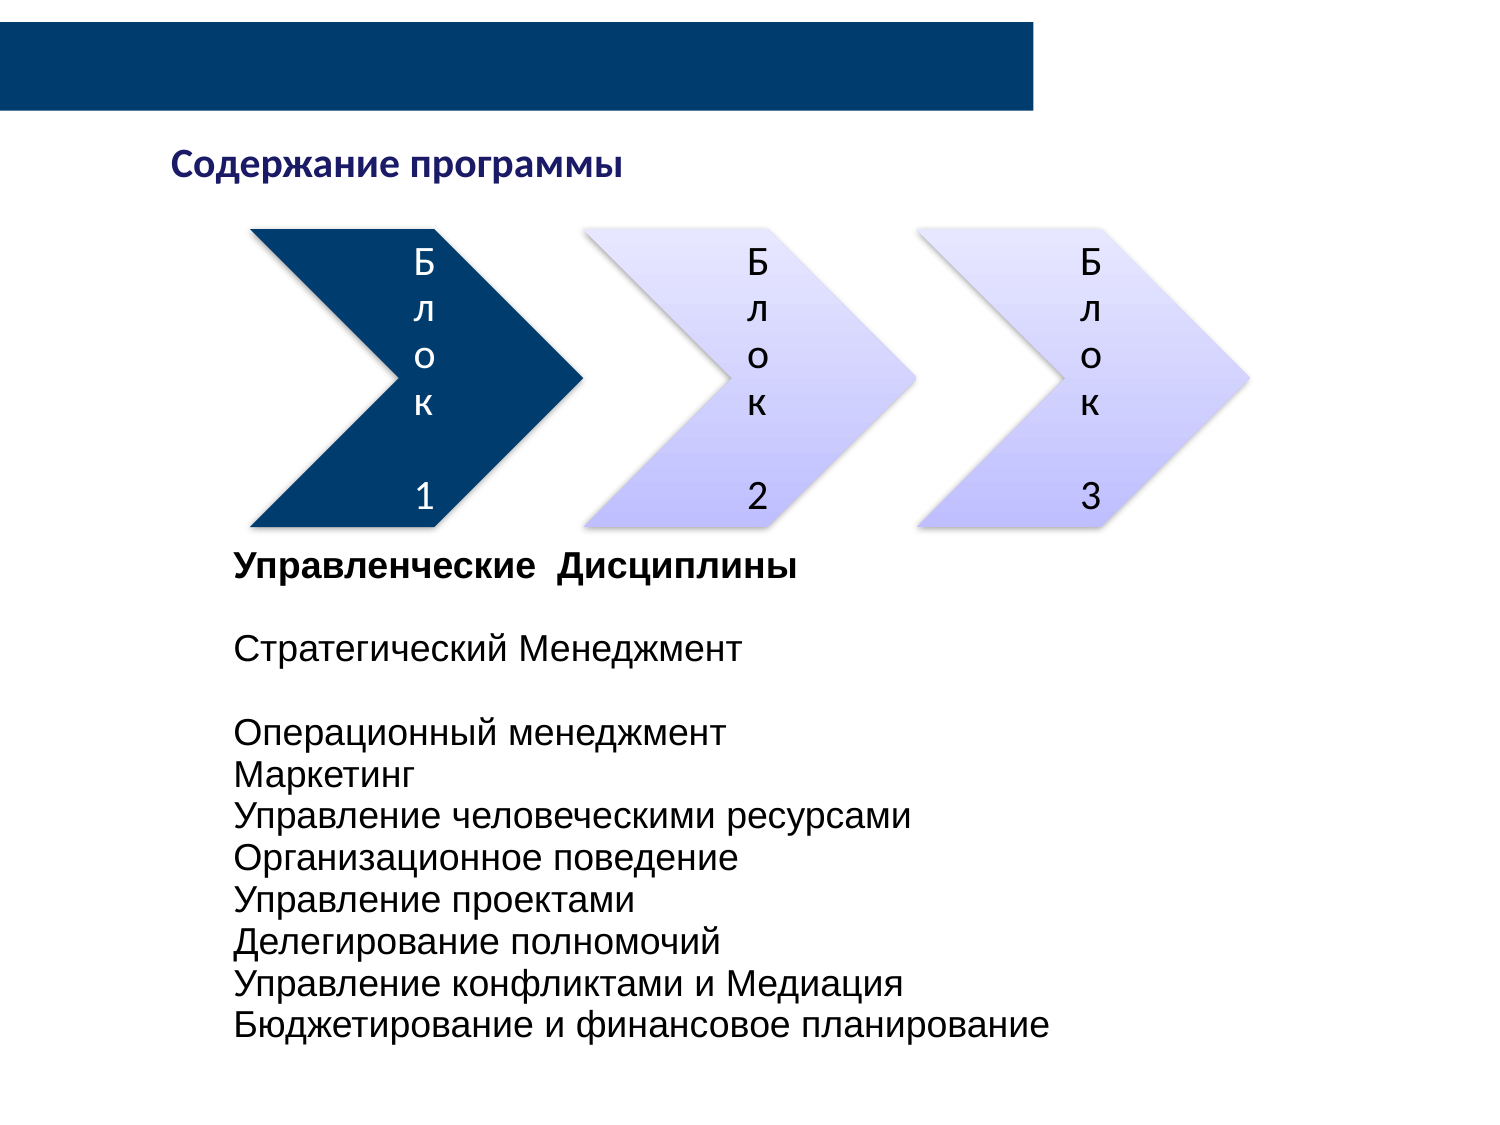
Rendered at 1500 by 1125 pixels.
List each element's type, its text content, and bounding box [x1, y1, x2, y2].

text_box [249, 228, 1251, 528]
text_box Управленческие Дисциплины Стратегический Менеджмент Операционный менеджмент Маркетинг Управление человеческими ресурсами Организационное поведение Управление проектами Делегирование полномочий Управление конфликтами и Медиация Бюджетирование и финансовое планирование [218, 492, 1199, 1054]
text_box [0, 22, 1034, 111]
subtitle Содержание программы [170, 125, 1353, 197]
